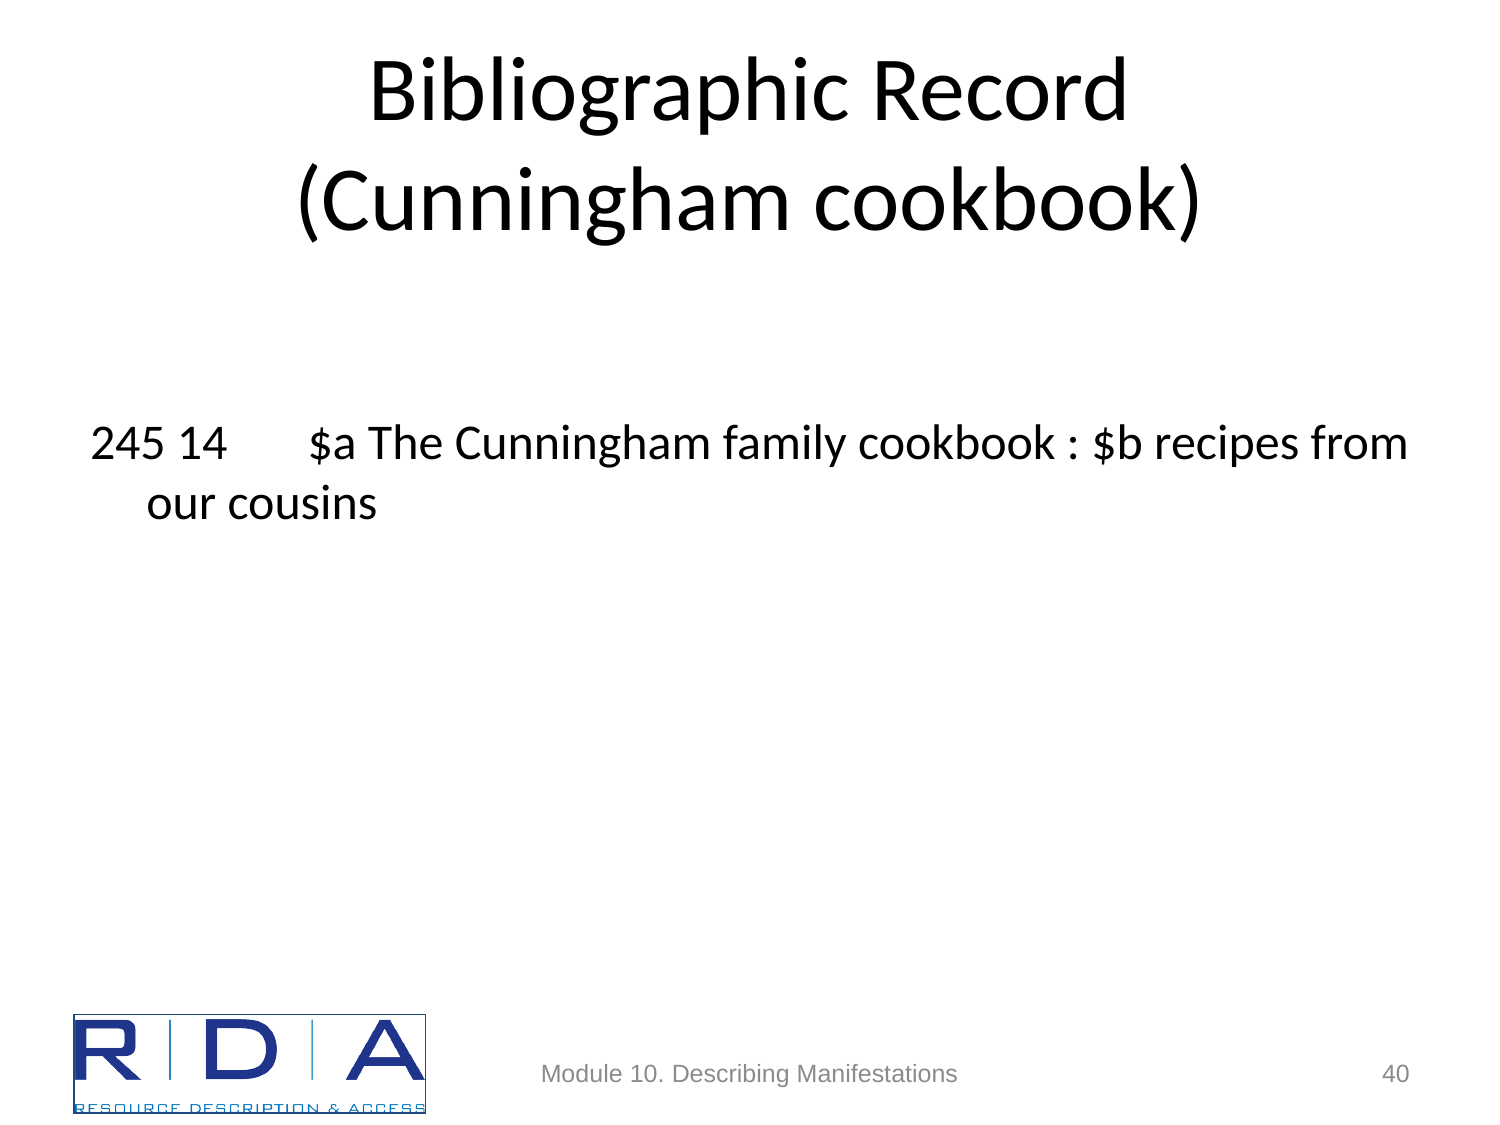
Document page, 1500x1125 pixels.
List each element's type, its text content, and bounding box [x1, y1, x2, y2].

title Bibliographic Record (Cunningham cookbook) [75, 45, 1425, 233]
list 245 14 $a The Cunningham family cookbook : $b recipes from our cousins [75, 262, 1425, 1005]
slide_number 40 [1074, 1042, 1425, 1103]
picture [75, 1015, 425, 1112]
footer Module 10. Describing Manifestations [512, 1042, 988, 1103]
